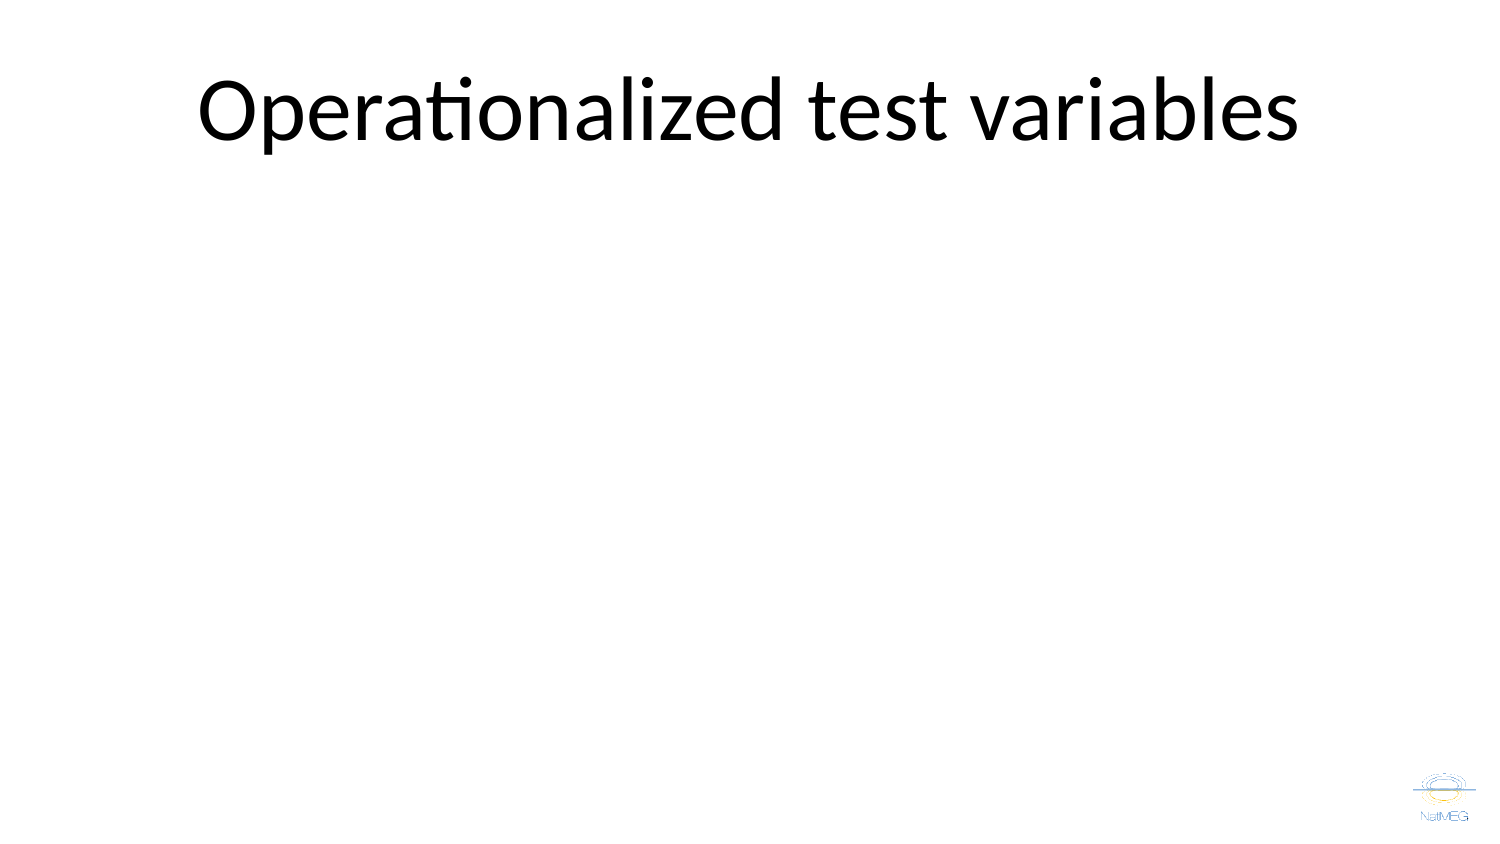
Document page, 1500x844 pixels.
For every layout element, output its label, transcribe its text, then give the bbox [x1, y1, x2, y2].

picture [1400, 759, 1488, 835]
title Operationalized test variables [75, 33, 1425, 175]
